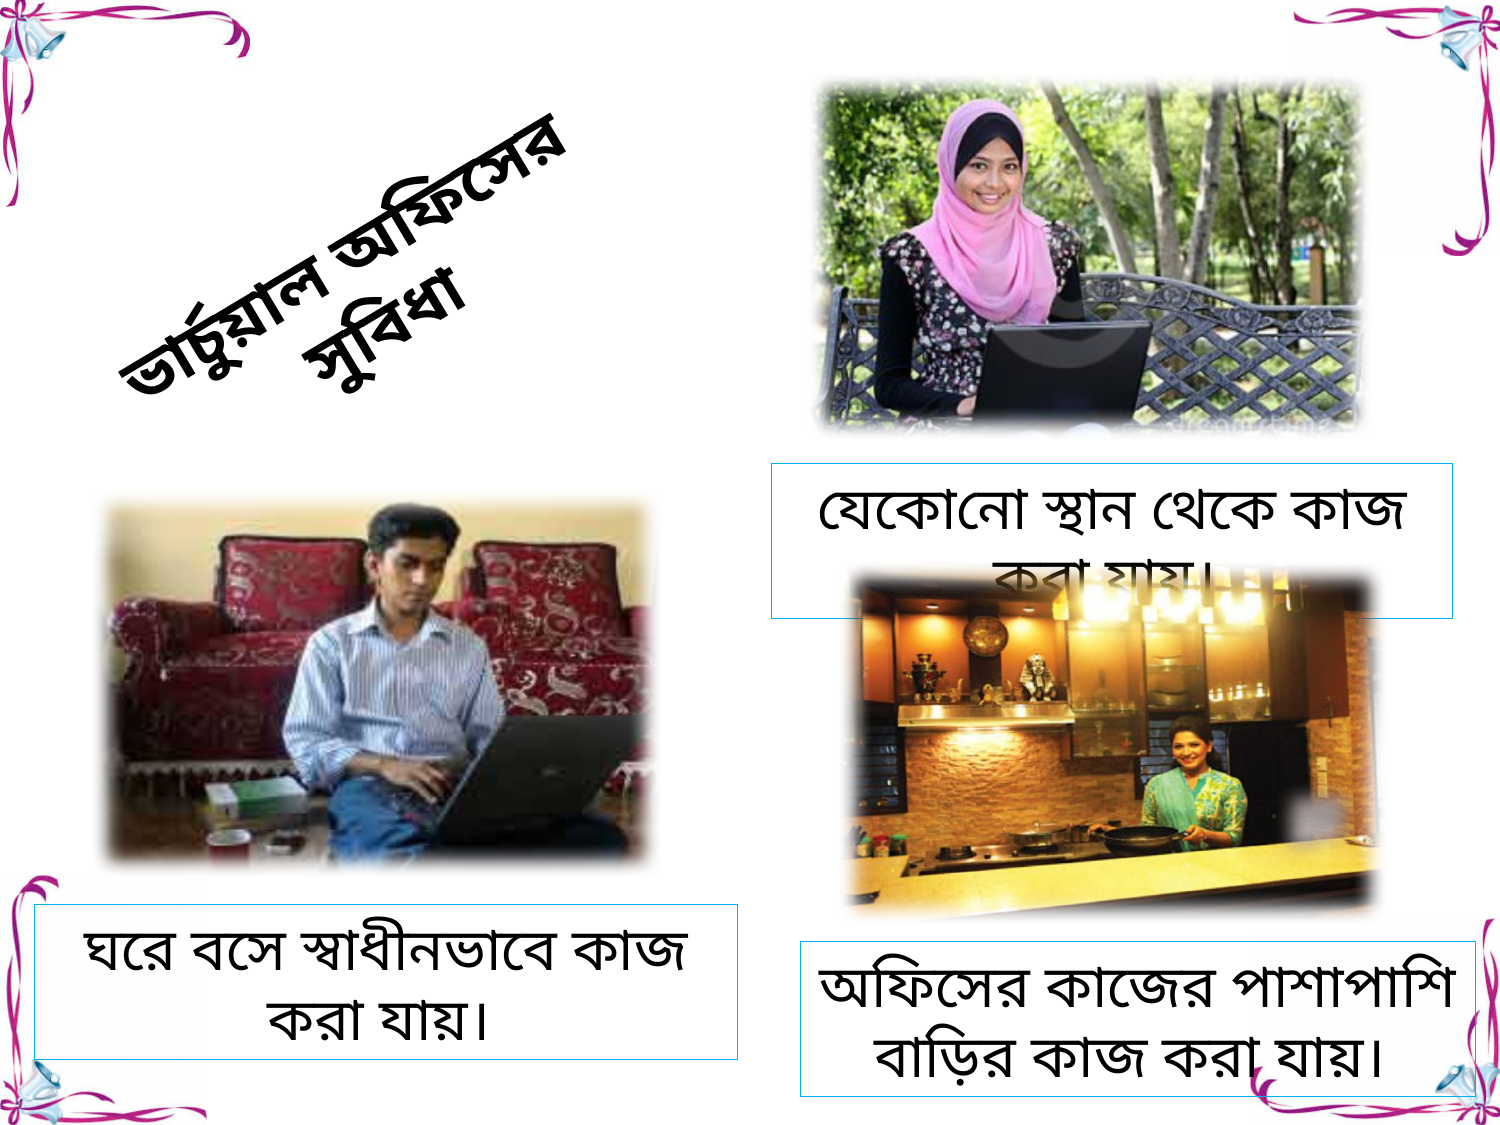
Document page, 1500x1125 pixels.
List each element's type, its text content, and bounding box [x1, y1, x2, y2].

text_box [837, 560, 1388, 925]
text_box যেকোনো স্থান থেকে কাজ করা যায়। [771, 463, 1453, 619]
text_box ঘরে বসে স্বাধীনভাবে কাজ করা যায়। [34, 904, 738, 1060]
picture [1251, 919, 1500, 1124]
picture [0, 0, 250, 207]
picture [806, 6, 1500, 440]
picture [1, 487, 663, 1125]
text_box ভার্চুয়াল অফিসের সুবিধা [34, 44, 692, 485]
text_box অফিসের কাজের পাশাপাশি বাড়ির কাজ করা যায়। [800, 941, 1476, 1097]
